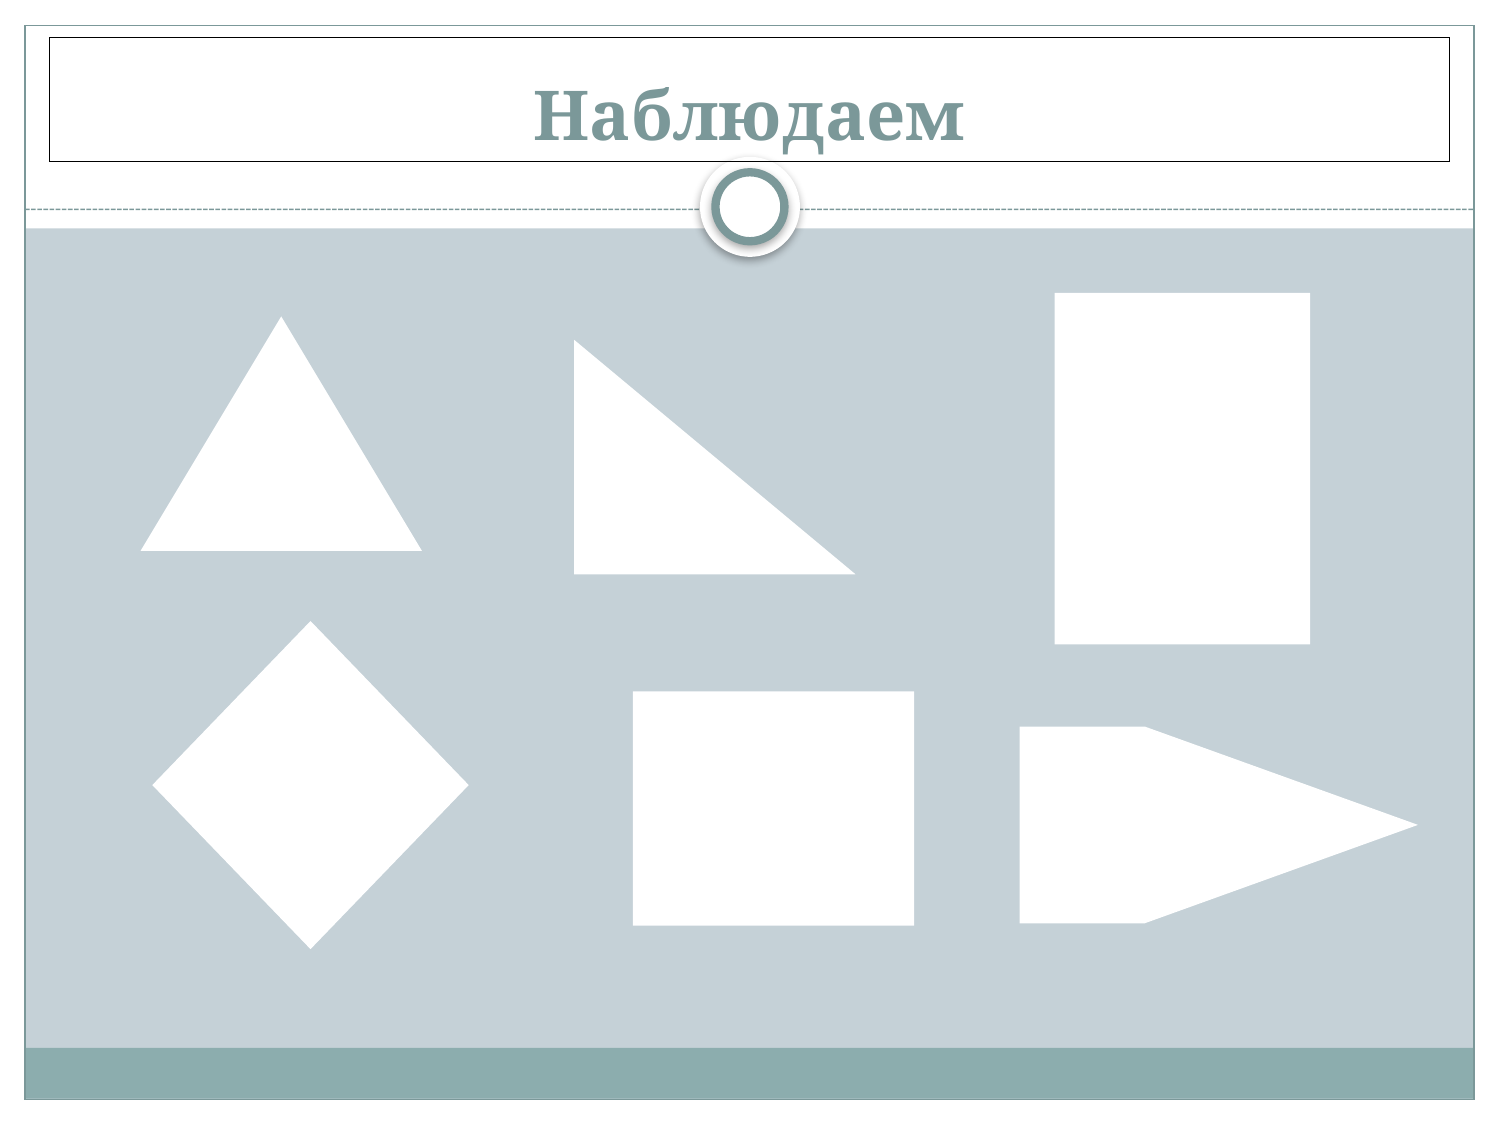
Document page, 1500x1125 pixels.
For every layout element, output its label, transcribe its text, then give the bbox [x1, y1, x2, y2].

title Наблюдаем [49, 37, 1450, 162]
text_box [1054, 292, 1311, 645]
text_box [1018, 725, 1419, 925]
text_box [632, 690, 915, 927]
text_box [151, 620, 470, 951]
text_box [573, 339, 857, 576]
text_box [139, 315, 423, 552]
